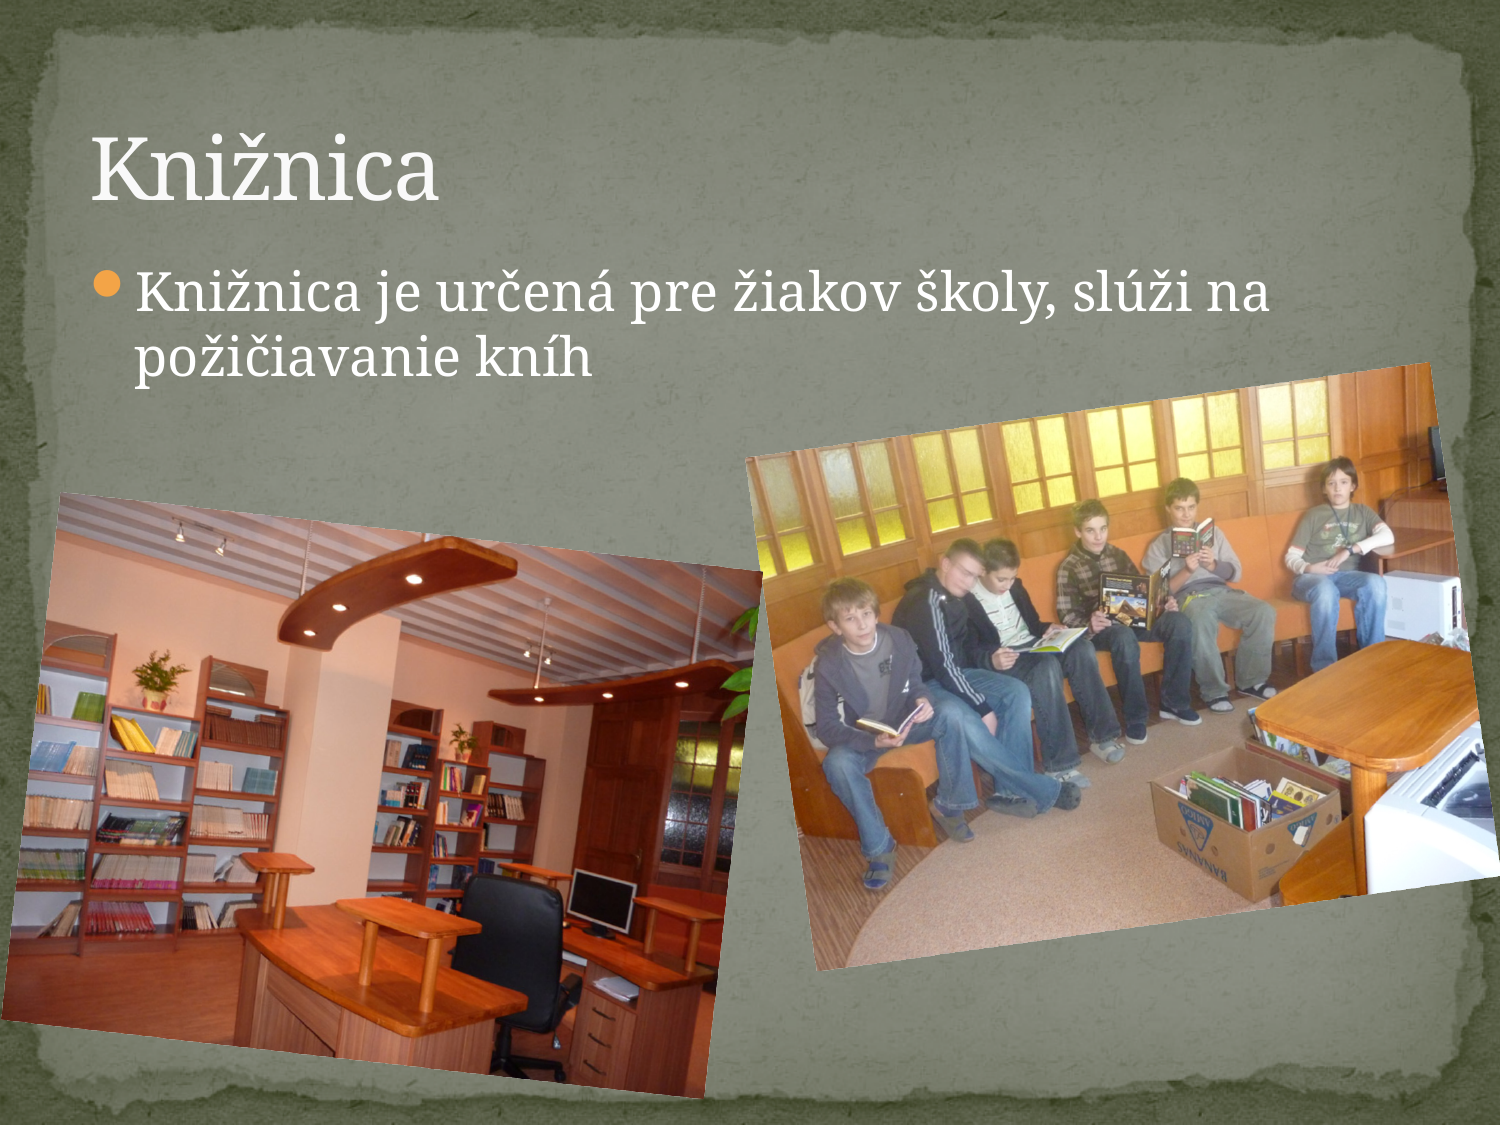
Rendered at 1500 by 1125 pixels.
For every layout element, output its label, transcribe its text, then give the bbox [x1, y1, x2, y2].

list Knižnica je určená pre žiakov školy, slúži na požičiavanie kníh [745, 584, 1425, 1000]
list Knižnica je určená pre žiakov školy, slúži na požičiavanie kníh [75, 249, 1425, 571]
title Knižnica [74, 24, 1425, 225]
picture [2, 362, 1500, 1099]
